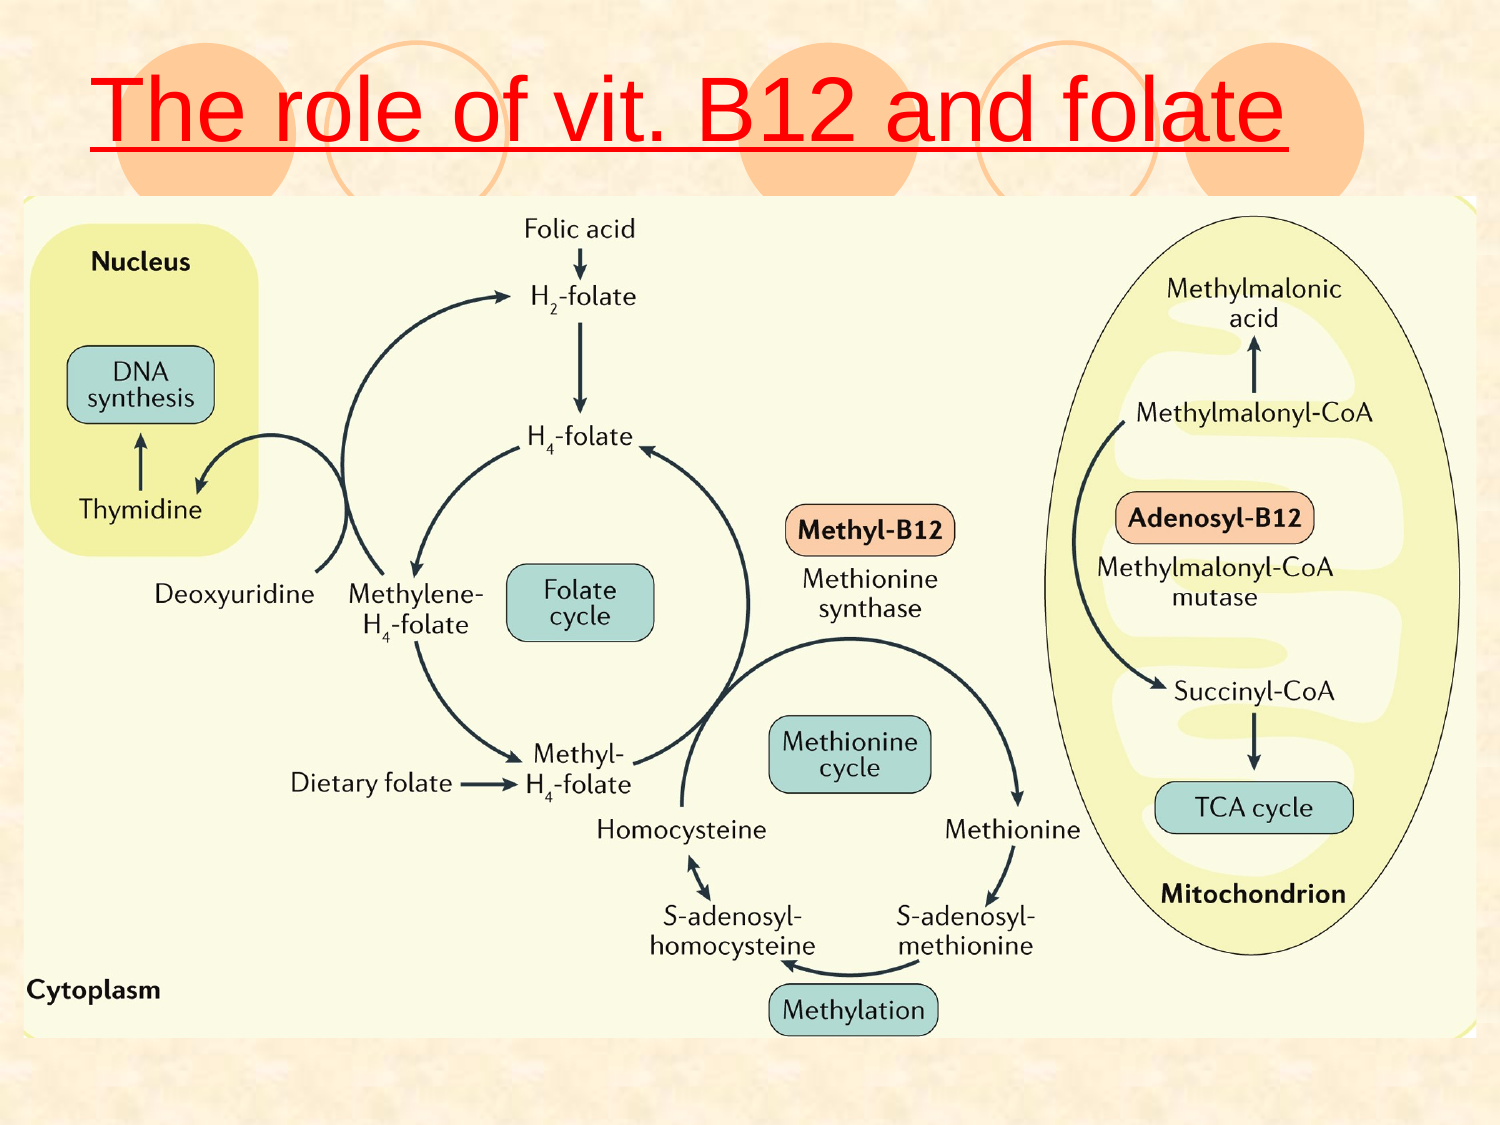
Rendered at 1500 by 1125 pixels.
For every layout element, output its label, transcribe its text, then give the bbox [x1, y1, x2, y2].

text_box The role of vit. B12 and folate [74, 42, 1425, 196]
picture [0, 0, 1500, 1125]
